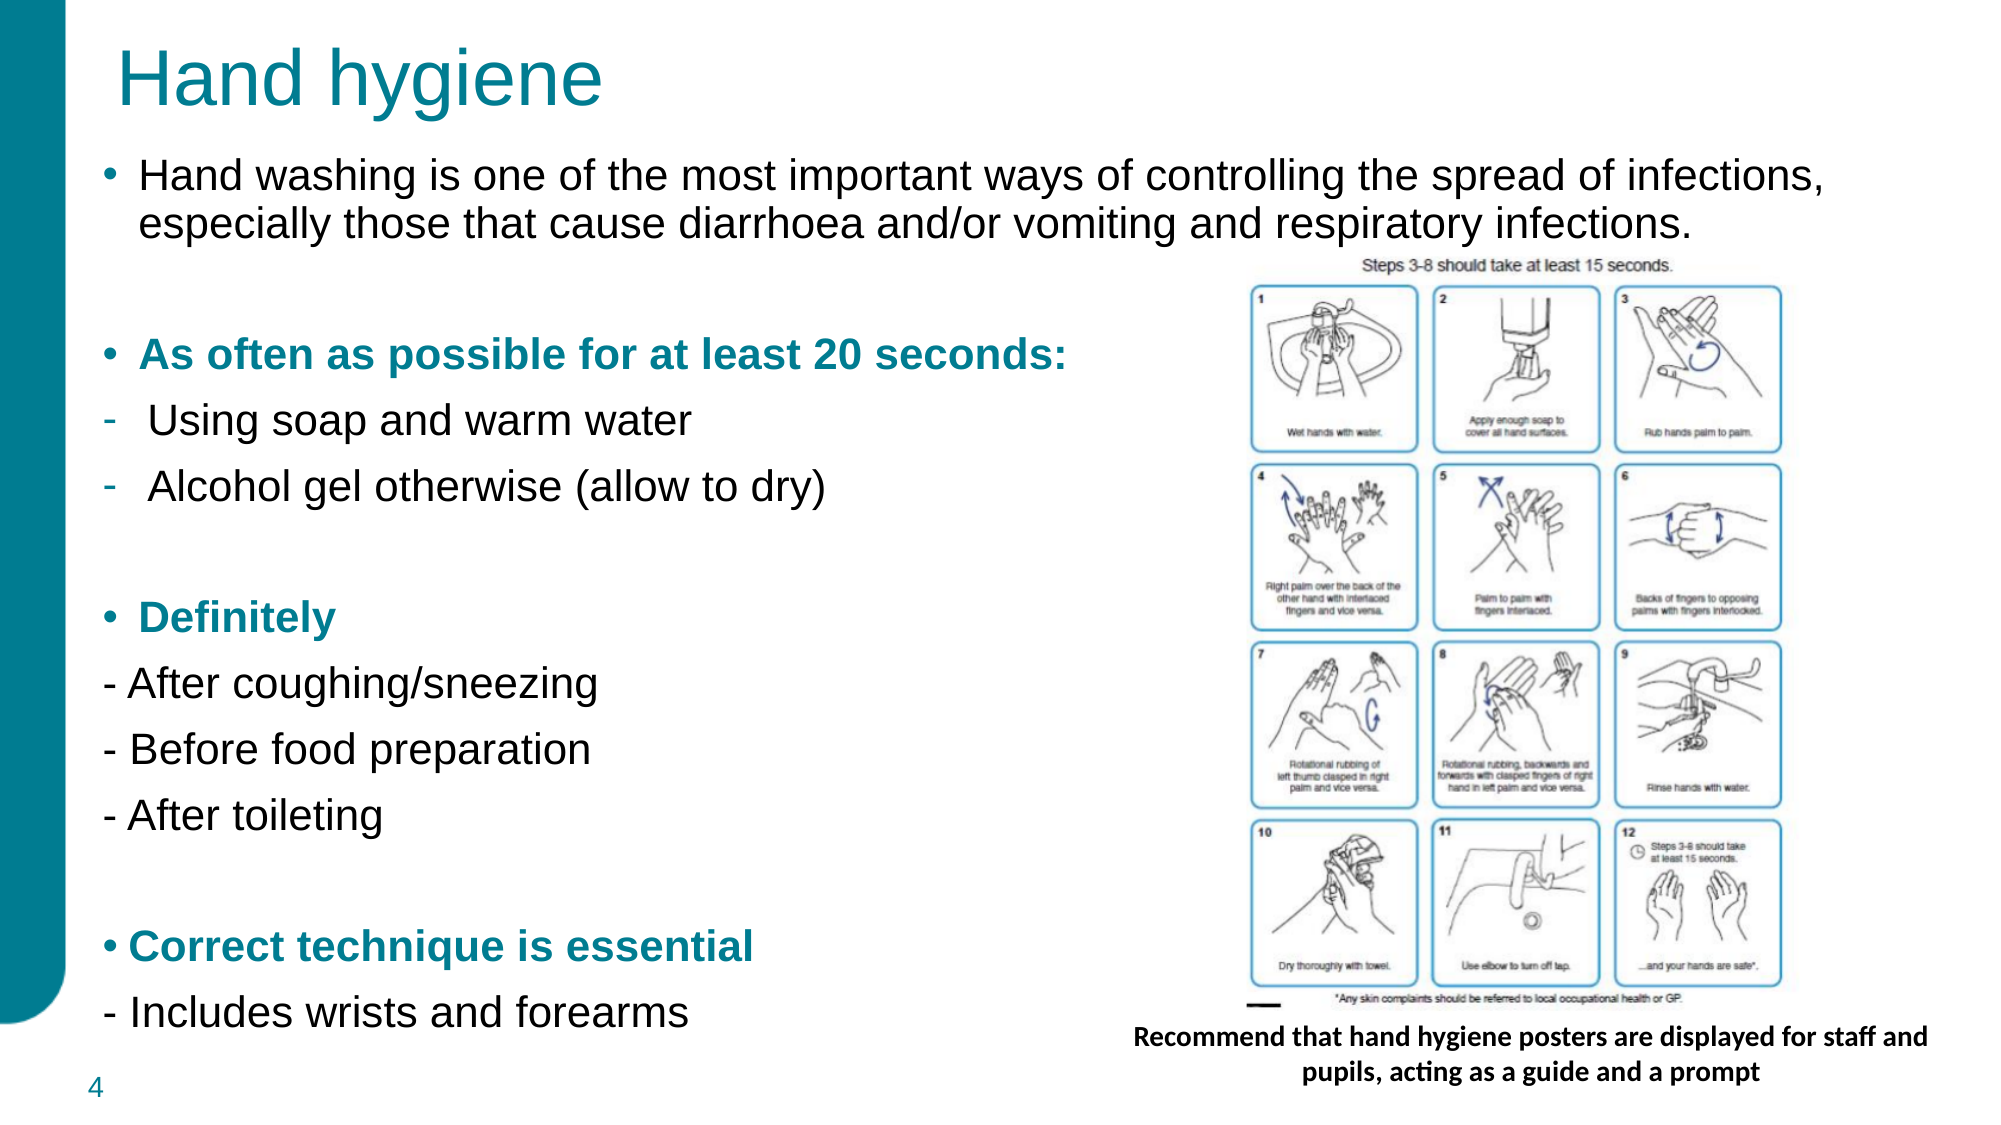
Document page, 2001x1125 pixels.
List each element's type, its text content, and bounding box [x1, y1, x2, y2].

slide_number 4 [21, 1056, 120, 1117]
text_box Recommend that hand hygiene posters are displayed for staff and pupils, acting as a guide and a prompt [1105, 1010, 1958, 1125]
list Hand washing is one of the most important ways of controlling the spread of infections, especially those that cause diarrhoea and/or vomiting and respiratory infections. As often as possible for at least 20 seconds: Using soap and warm water Alcohol gel otherwise (allow to dry) Definitely - After coughing/sneezing - Before food preparation - After toileting Correct technique is essential - Includes wrists and forearms [87, 145, 1913, 1046]
picture [1246, 256, 1817, 1021]
title Hand hygiene [101, 29, 1926, 189]
